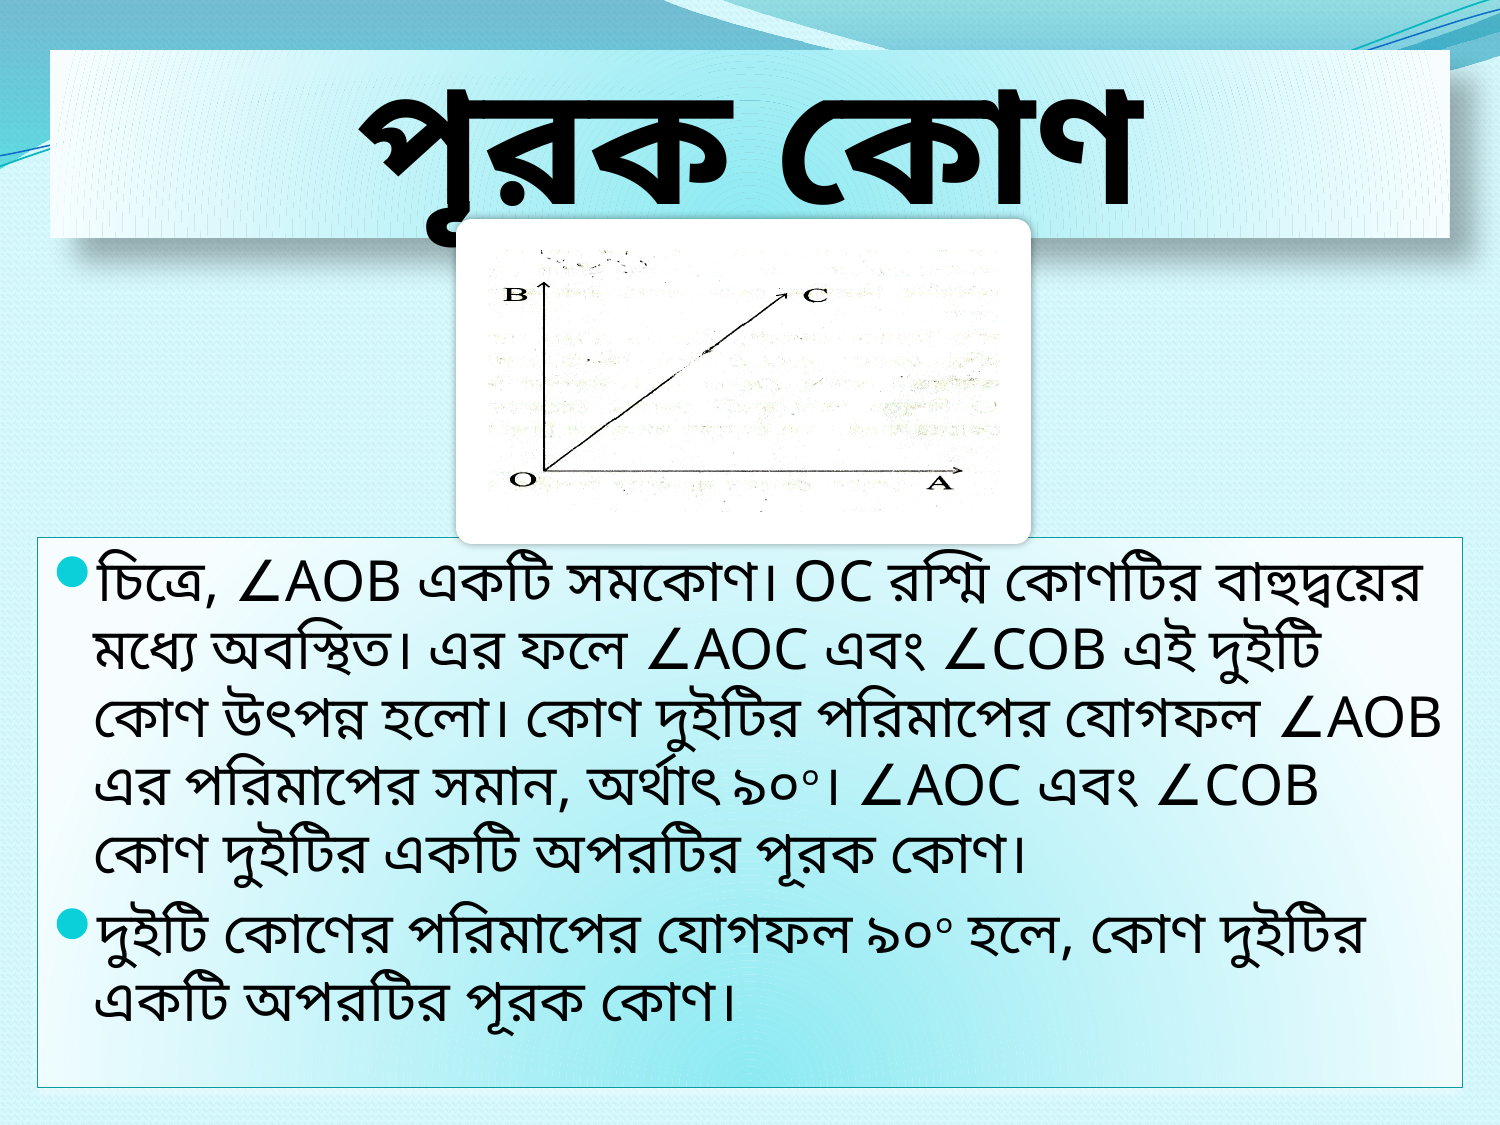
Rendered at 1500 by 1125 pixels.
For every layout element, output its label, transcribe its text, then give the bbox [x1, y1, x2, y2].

picture [487, 249, 1001, 513]
title পূরক কোণ [49, 49, 1451, 238]
list চিত্রে, ∠AOB একটি সমকোণ। OC রশ্মি কোণটির বাহুদ্বয়ের মধ্যে অবস্থিত। এর ফলে ∠AOC এবং ∠COB এই দুইটি কোণ উৎপন্ন হলো। কোণ দুইটির পরিমাপের যোগফল ∠AOB এর পরিমাপের সমান, অর্থাৎ ৯০০। ∠AOC এবং ∠COB কোণ দুইটির একটি অপরটির পূরক কোণ। দুইটি কোণের পরিমাপের যোগফল ৯০০ হলে, কোণ দুইটির একটি অপরটির পূরক কোণ। [37, 537, 1463, 1088]
